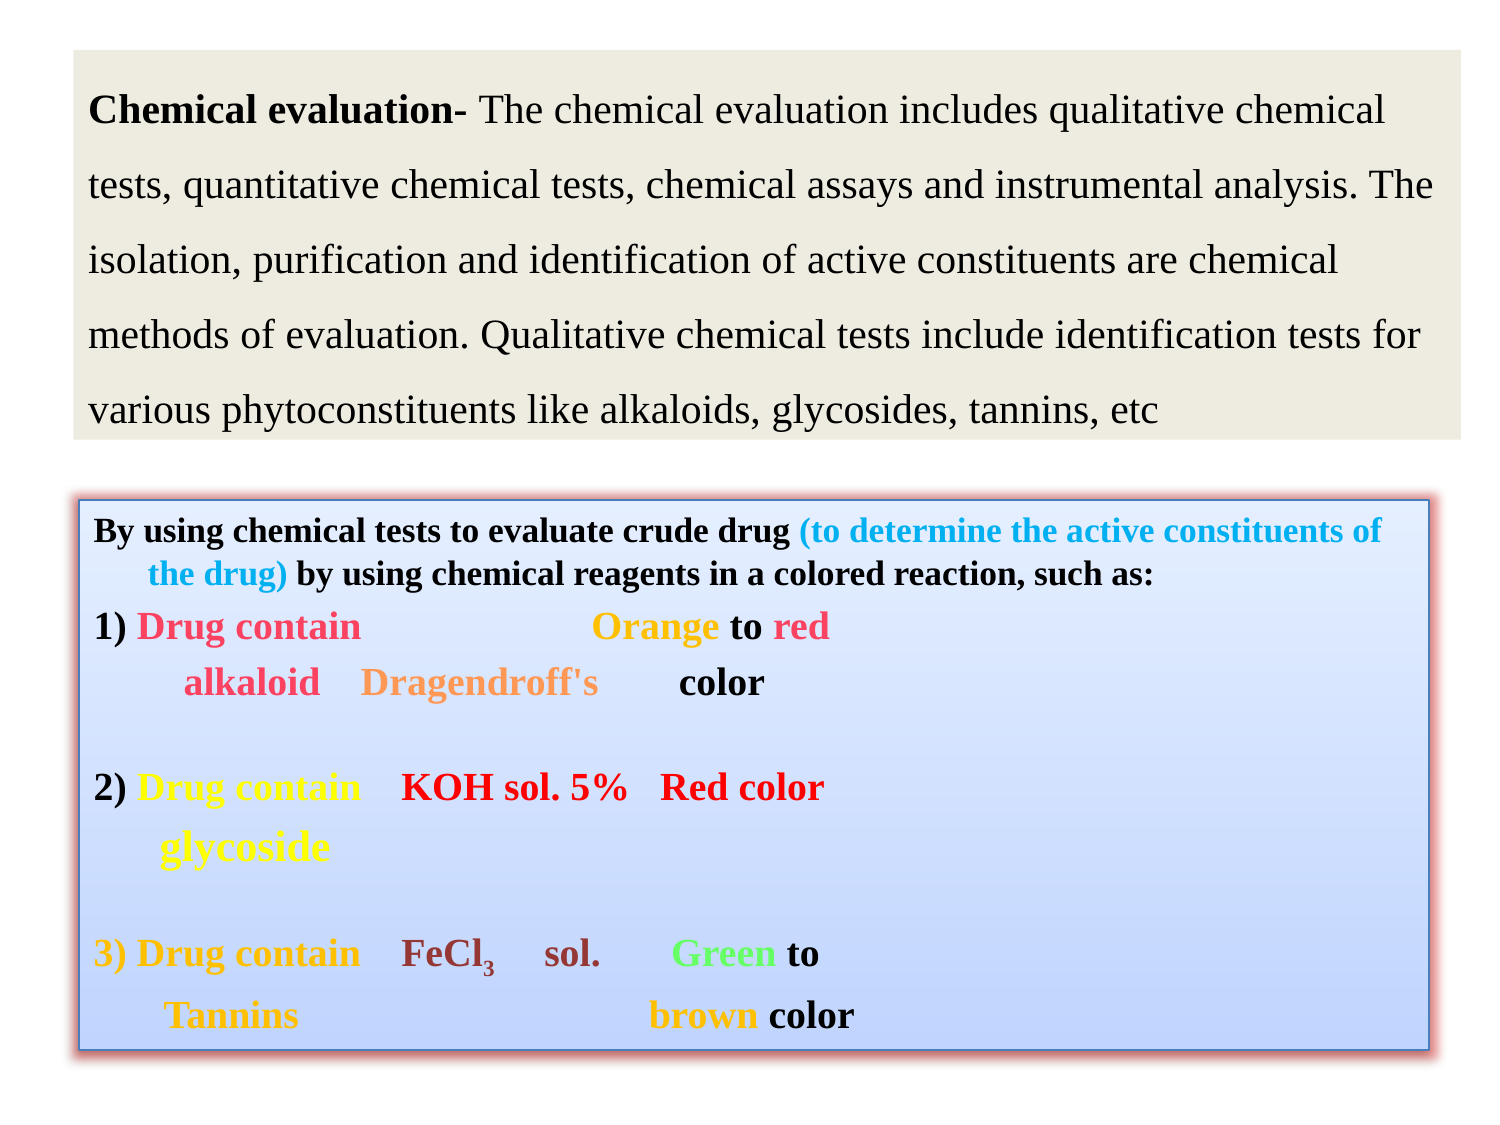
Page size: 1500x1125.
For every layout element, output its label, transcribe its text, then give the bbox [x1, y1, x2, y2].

text_box By using chemical tests to evaluate crude drug (to determine the active constituents of the drug) by using chemical reagents in a colored reaction, such as: 1) Drug contain Orange to red alkaloid Dragendroff's color 2) Drug contain KOH sol. 5% Red color glycoside 3) Drug contain FeCl3 sol. Green to Tannins brown color [78, 499, 1430, 1051]
text_box Chemical evaluation- The chemical evaluation includes qualitative chemical tests, quantitative chemical tests, chemical assays and instrumental analysis. The isolation, purification and identification of active constituents are chemical methods of evaluation. Qualitative chemical tests include identification tests for various phytoconstituents like alkaloids, glycosides, tannins, etc [73, 49, 1461, 440]
